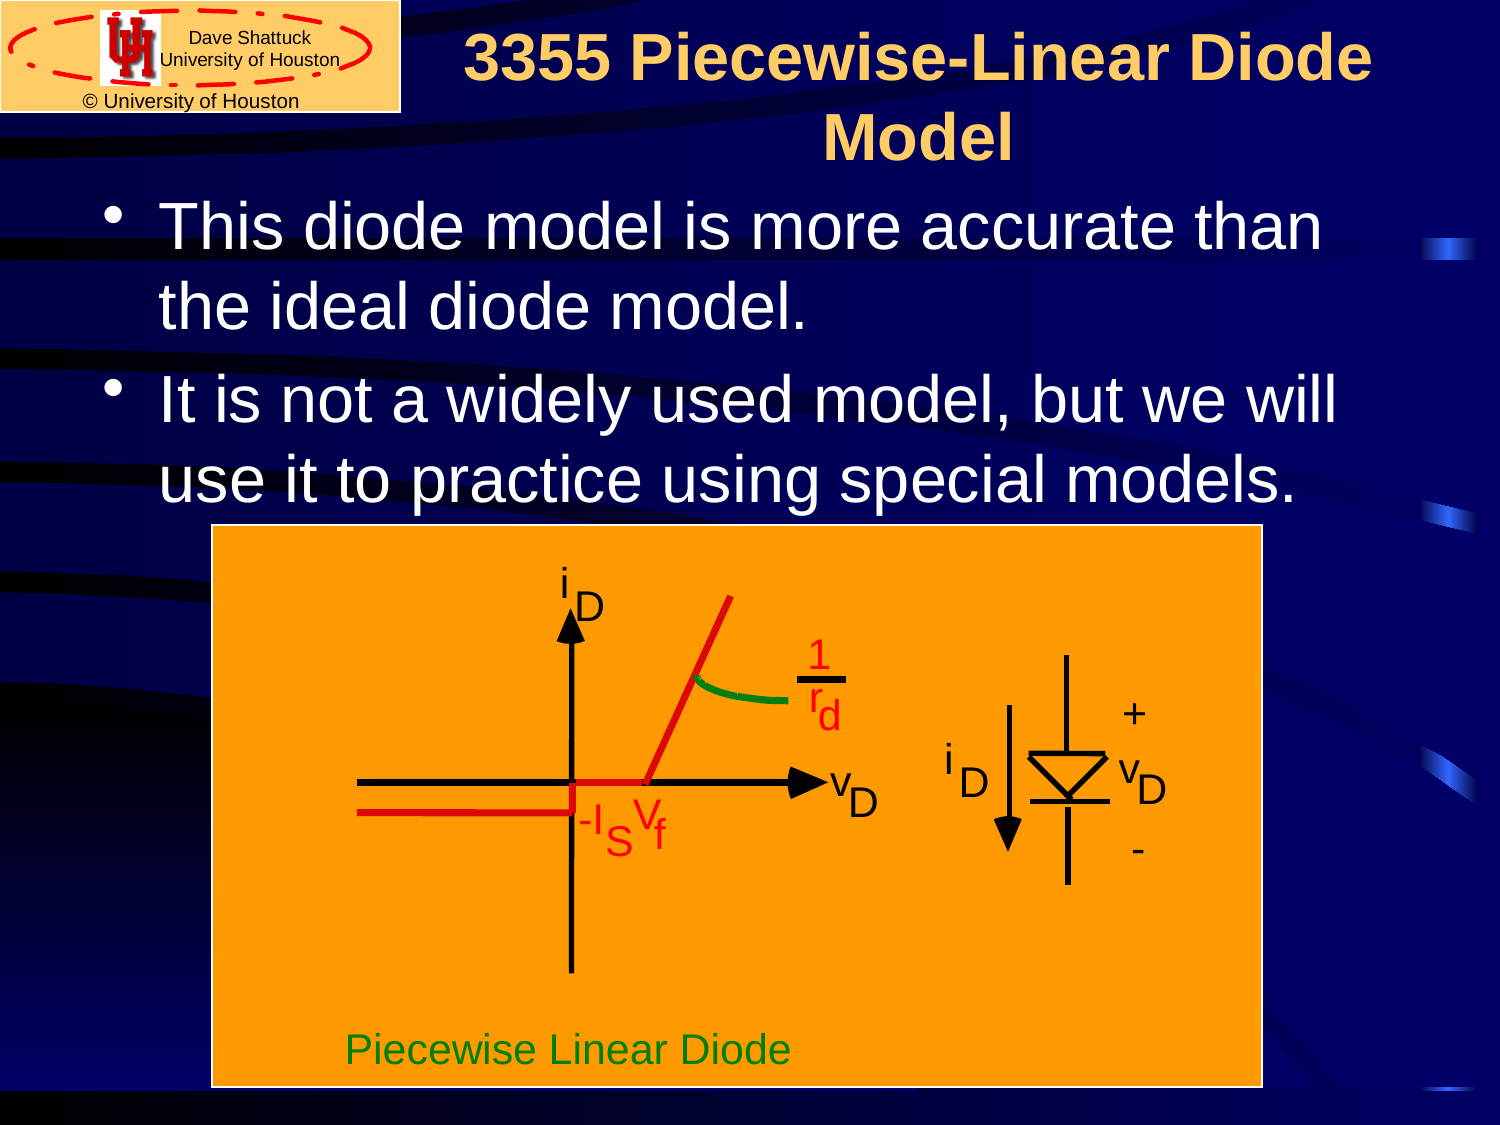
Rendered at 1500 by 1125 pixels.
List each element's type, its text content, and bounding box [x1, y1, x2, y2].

list This diode model is more accurate than the ideal diode model. It is not a widely used model, but we will use it to practice using special models. [87, 174, 1363, 688]
text_box [212, 688, 1263, 1088]
title 3355 Piecewise-Linear Diode Model [387, 0, 1451, 188]
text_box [287, 524, 1174, 1071]
